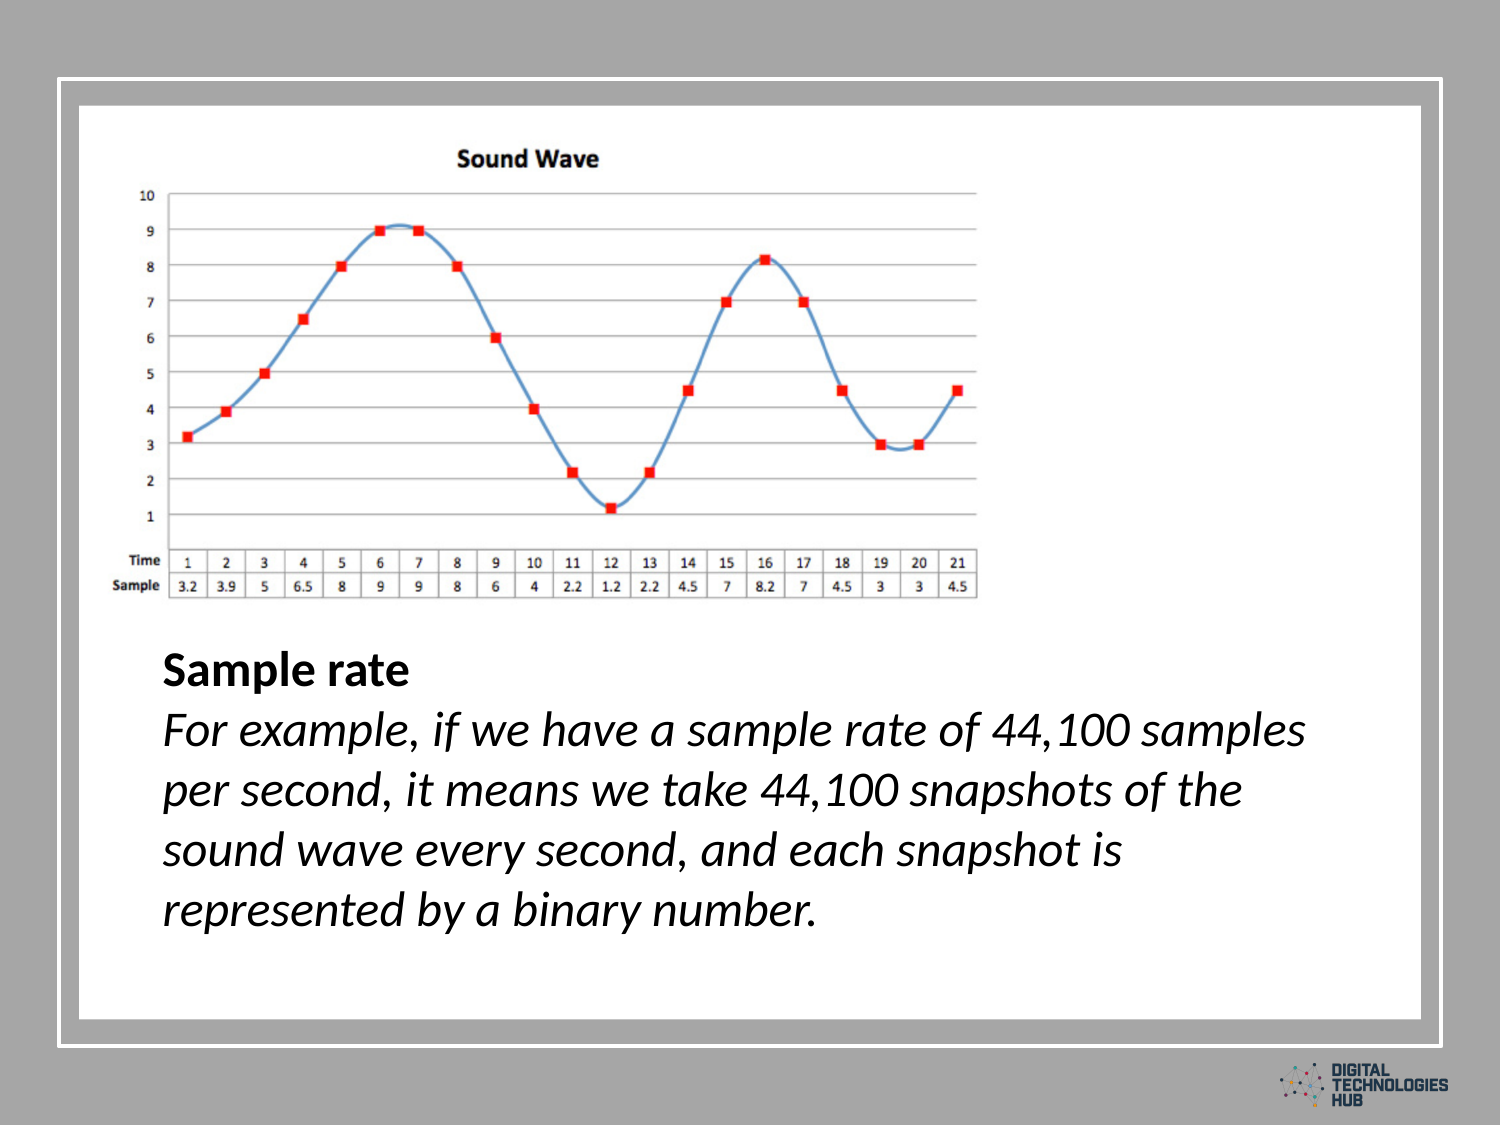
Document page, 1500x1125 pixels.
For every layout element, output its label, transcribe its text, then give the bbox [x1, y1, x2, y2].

picture [88, 125, 1022, 615]
text_box [57, 77, 1443, 1048]
picture [1280, 1063, 1448, 1107]
text_box [77, 103, 1423, 1021]
text_box [0, 0, 1500, 1125]
text_box Sample rate For example, if we have a sample rate of 44,100 samples per second, it means we take 44,100 snapshots of the sound wave every second, and each snapshot is represented by a binary number. [147, 628, 1388, 1004]
